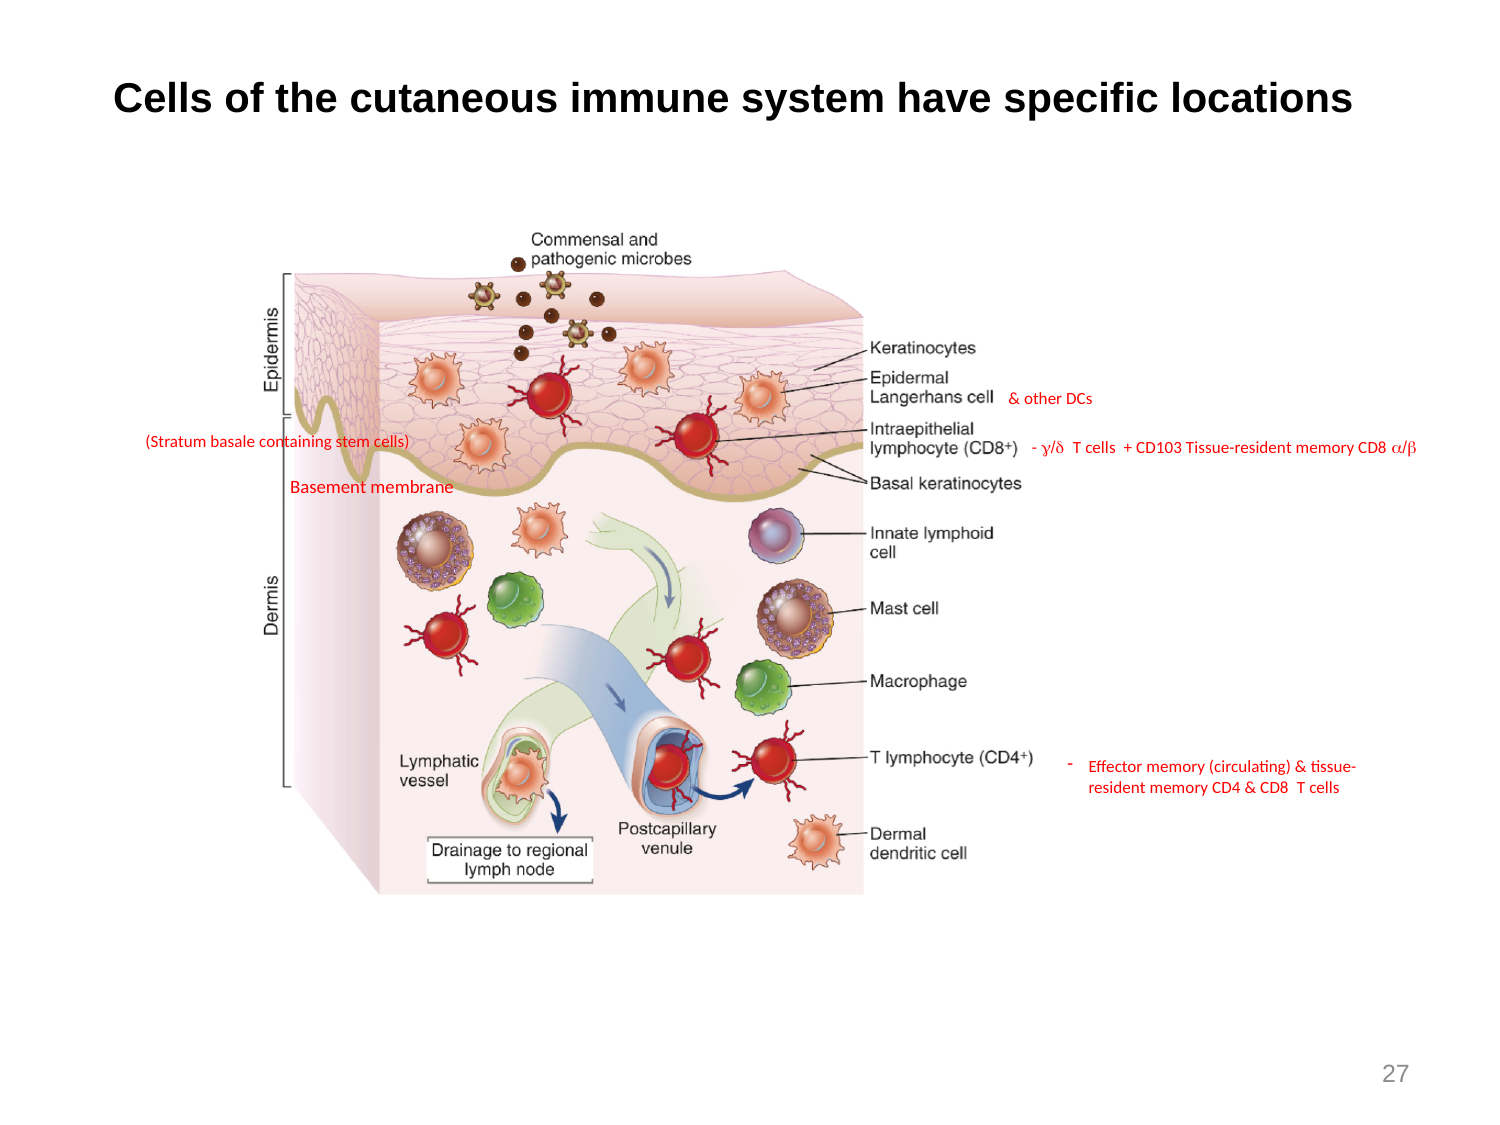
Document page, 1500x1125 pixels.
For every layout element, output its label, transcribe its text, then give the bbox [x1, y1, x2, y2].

text_box - g/d T cells + CD103 Tissue-resident memory CD8 a/b [1046, 429, 1432, 465]
text_box Cells of the cutaneous immune system have specific locations [98, 63, 1380, 129]
picture [250, 217, 1041, 907]
text_box & other DCs [1046, 380, 1108, 416]
text_box (Stratum basale containing stem cells) [130, 422, 245, 458]
slide_number 27 [1074, 1042, 1425, 1103]
text_box Effector memory (circulating) & tissue-resident memory CD4 & CD8 T cells [1052, 748, 1415, 804]
